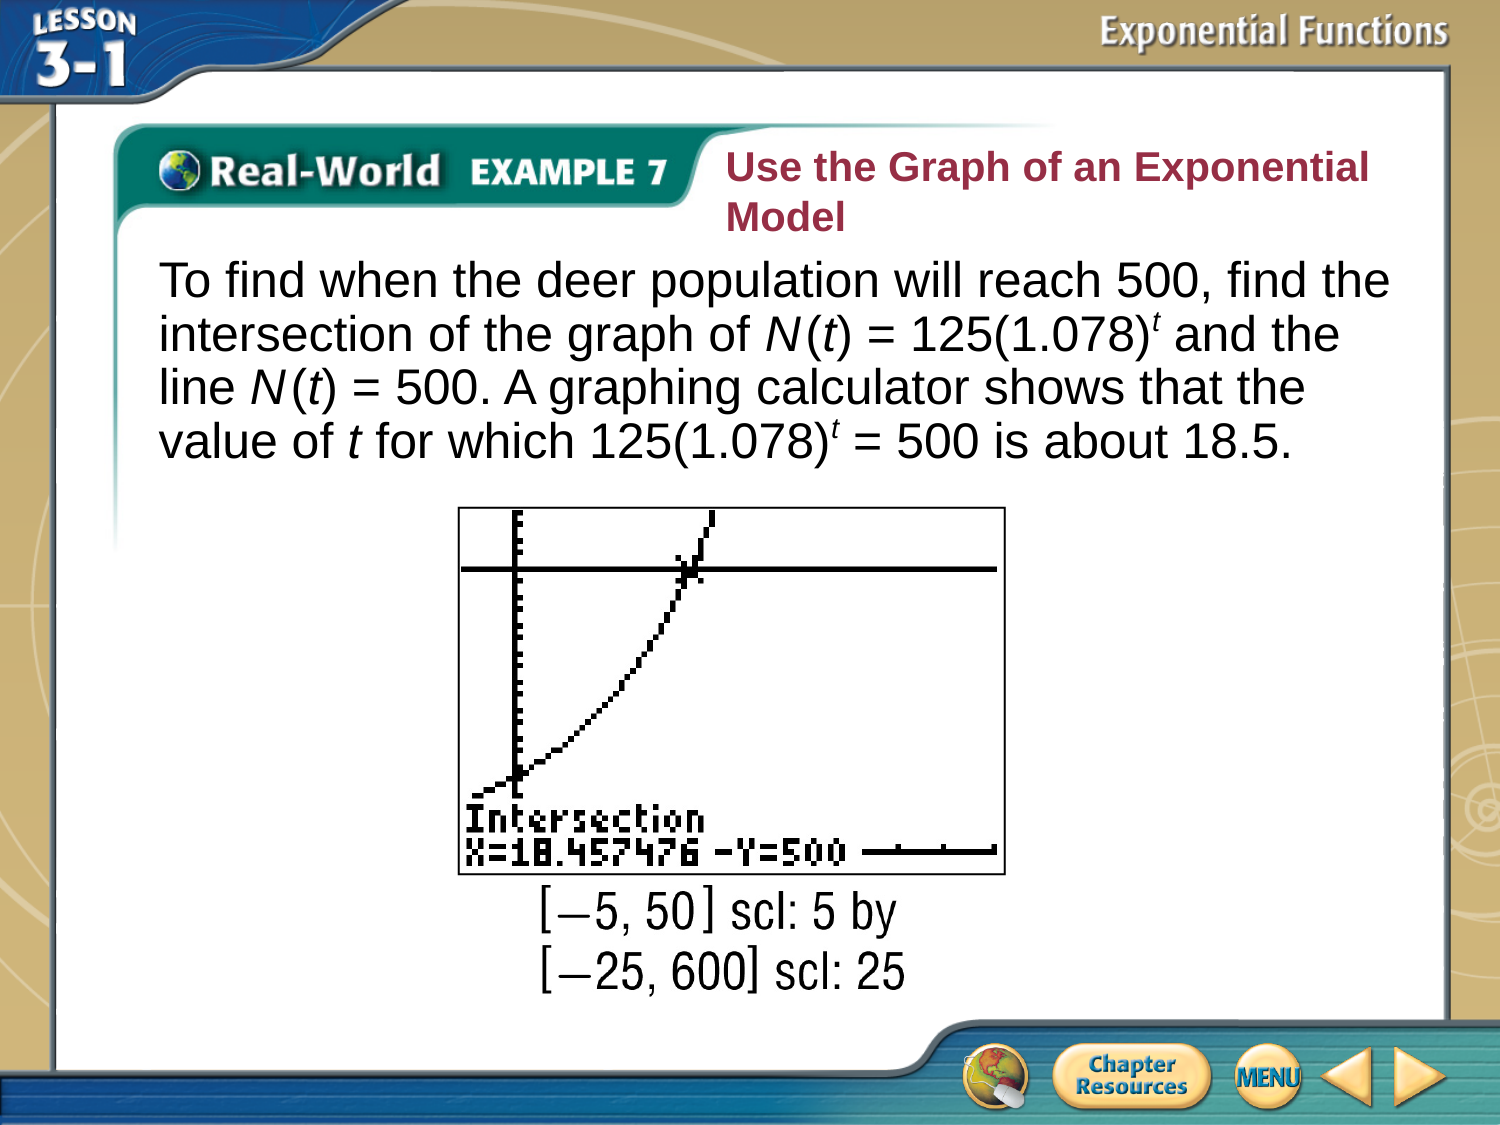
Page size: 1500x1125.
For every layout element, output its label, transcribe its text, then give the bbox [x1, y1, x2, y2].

text_box To find when the deer population will reach 500, find the intersection of the graph of N (t) = 125(1.078)t and the line N (t) = 500. A graphing calculator shows that the value of t for which 125(1.078)t = 500 is about 18.5. [143, 246, 1425, 478]
text_box Use the Graph of an Exponential Model [710, 132, 1386, 198]
picture [0, 0, 1500, 1125]
